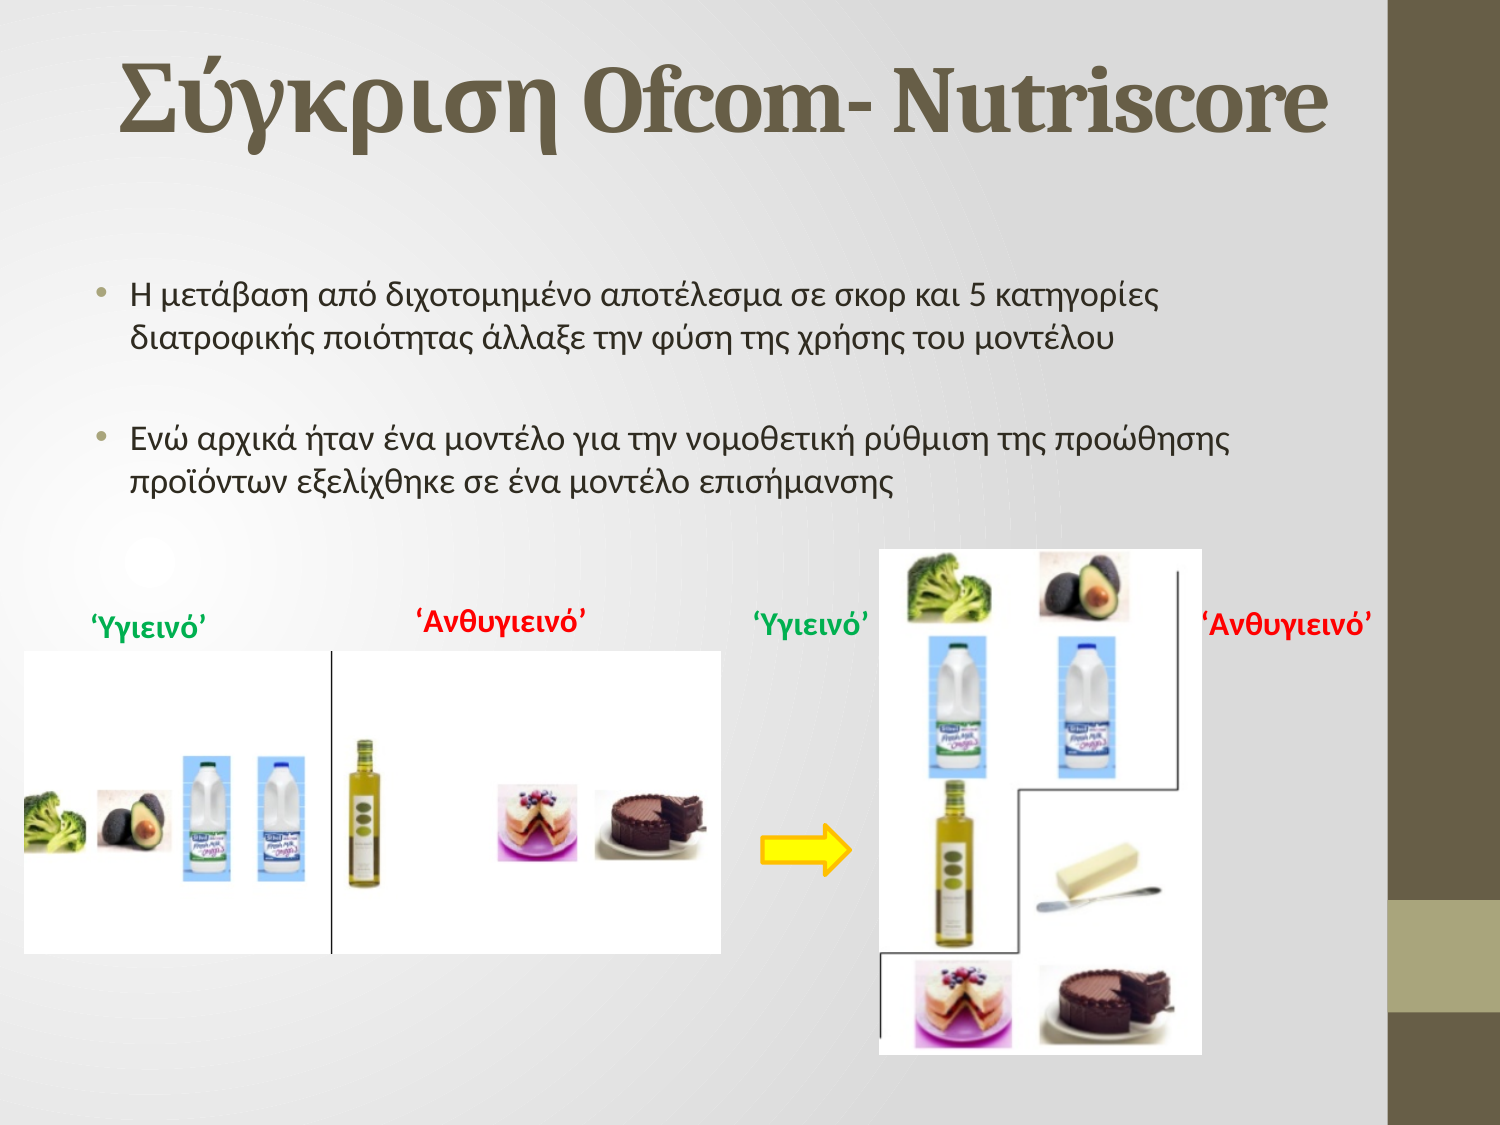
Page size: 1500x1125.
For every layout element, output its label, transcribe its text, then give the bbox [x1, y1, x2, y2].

title Σύγκριση Ofcom- Nutriscore [61, 0, 1389, 188]
list Η μετάβαση από διχοτομημένο αποτέλεσμα σε σκορ και 5 κατηγορίες διατροφικής ποιότητας άλλαξε την φύση της χρήσης του μοντέλου Ενώ αρχικά ήταν ένα μοντέλο για την νομοθετική ρύθμιση της προώθησης προϊόντων εξελίχθηκε σε ένα μοντέλο επισήμανσης [62, 262, 1313, 513]
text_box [24, 591, 721, 954]
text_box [736, 549, 1451, 1056]
